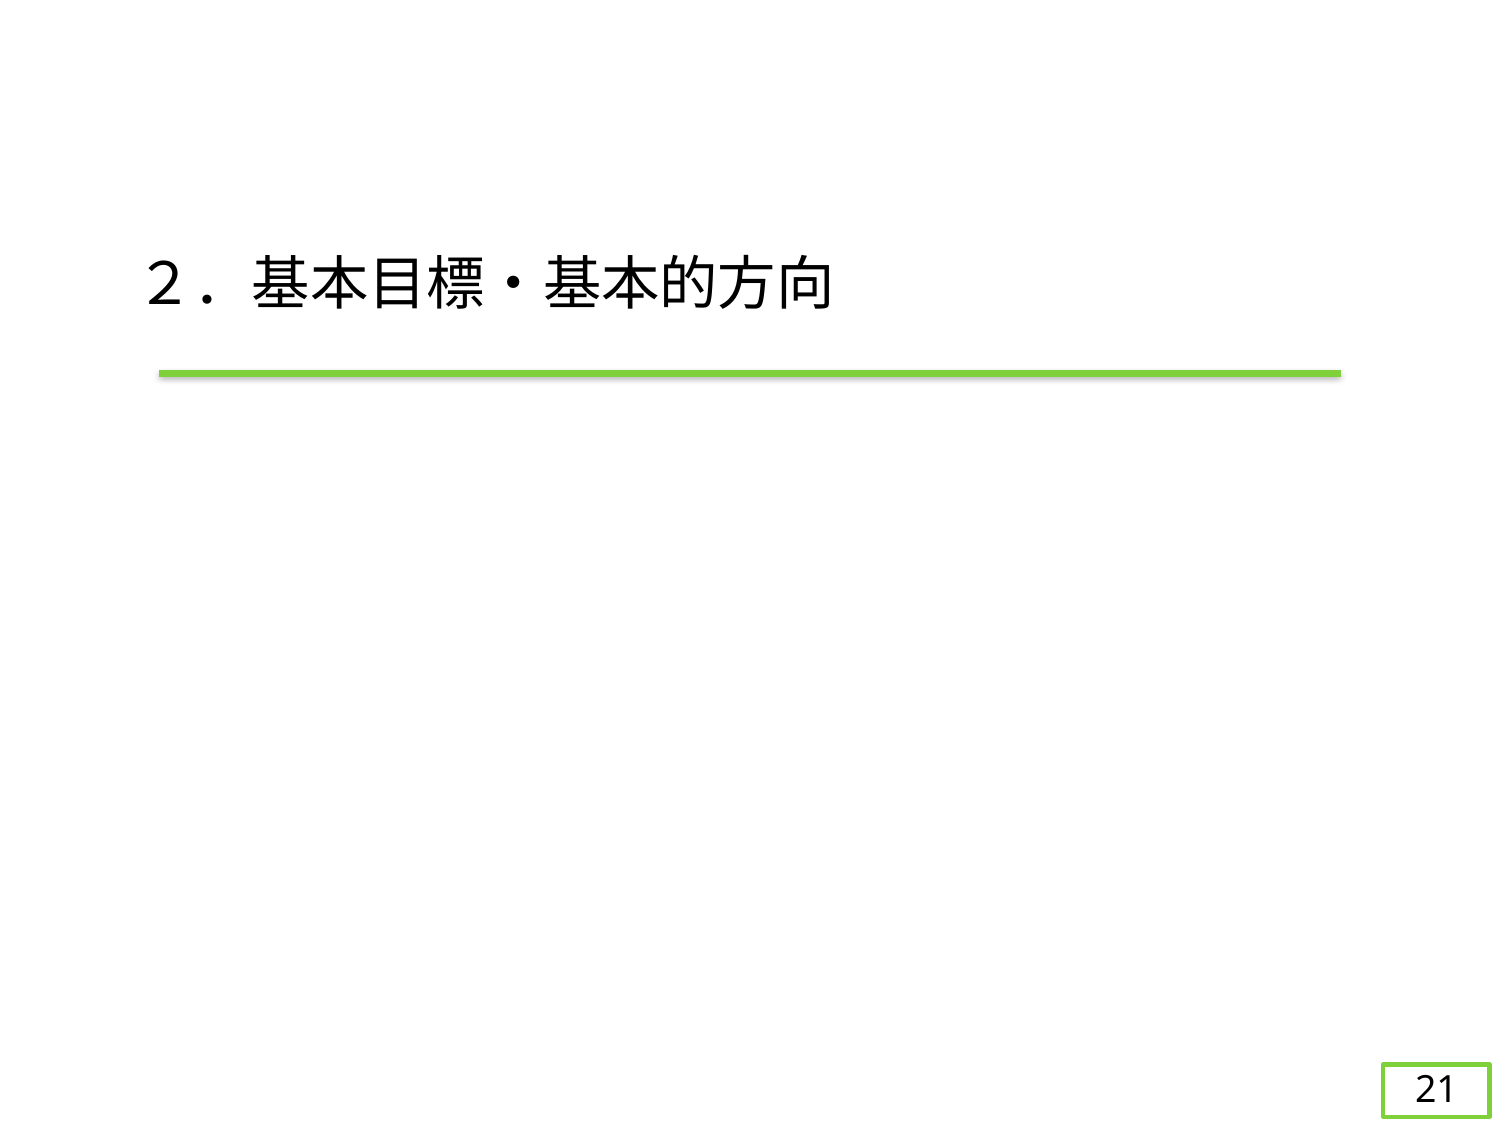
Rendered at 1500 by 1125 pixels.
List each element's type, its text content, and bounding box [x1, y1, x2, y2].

text_box ２．基本目標・基本的方向 [120, 238, 1437, 324]
text_box 20 [1381, 1062, 1492, 1119]
